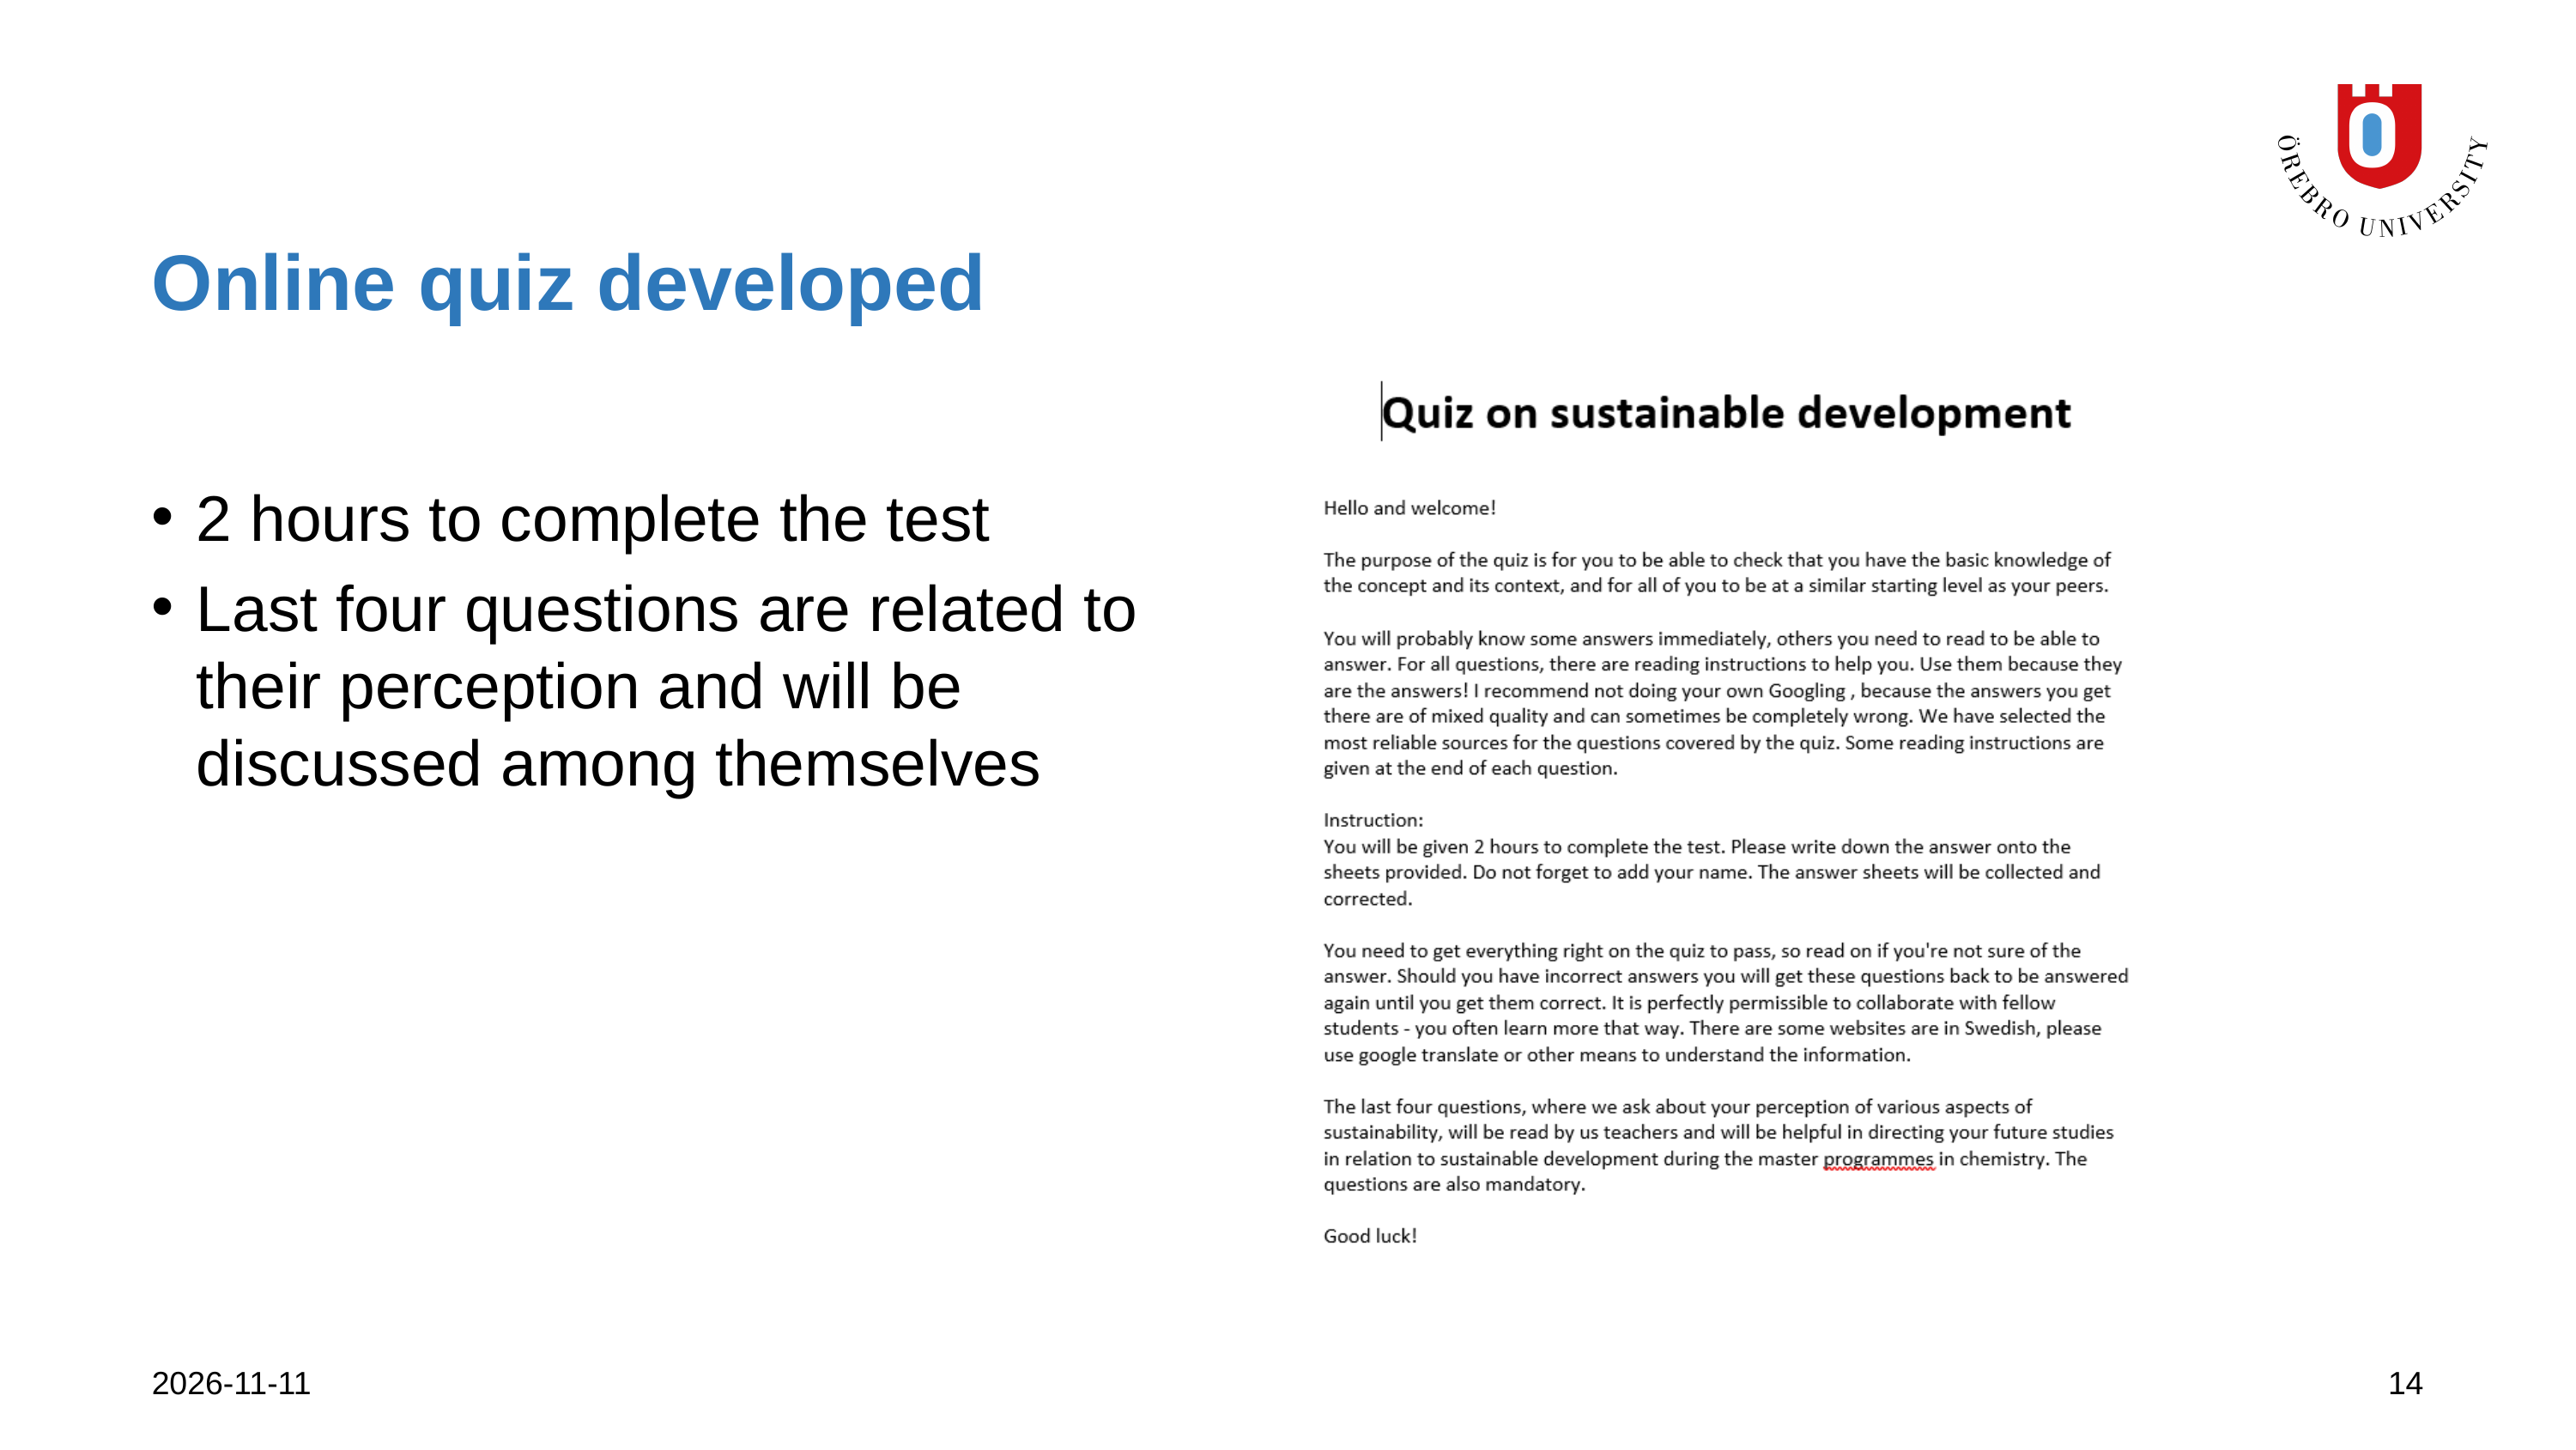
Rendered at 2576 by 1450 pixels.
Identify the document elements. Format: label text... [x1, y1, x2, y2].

picture [1260, 337, 2179, 1287]
slide_number 14 [1846, 1343, 2447, 1421]
picture [2278, 84, 2488, 237]
title Online quiz developed [129, 162, 2081, 404]
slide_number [129, 1343, 730, 1421]
list 2 hours to complete the test Last four questions are related to their perception and will be discussed among themselves [129, 464, 1256, 1229]
